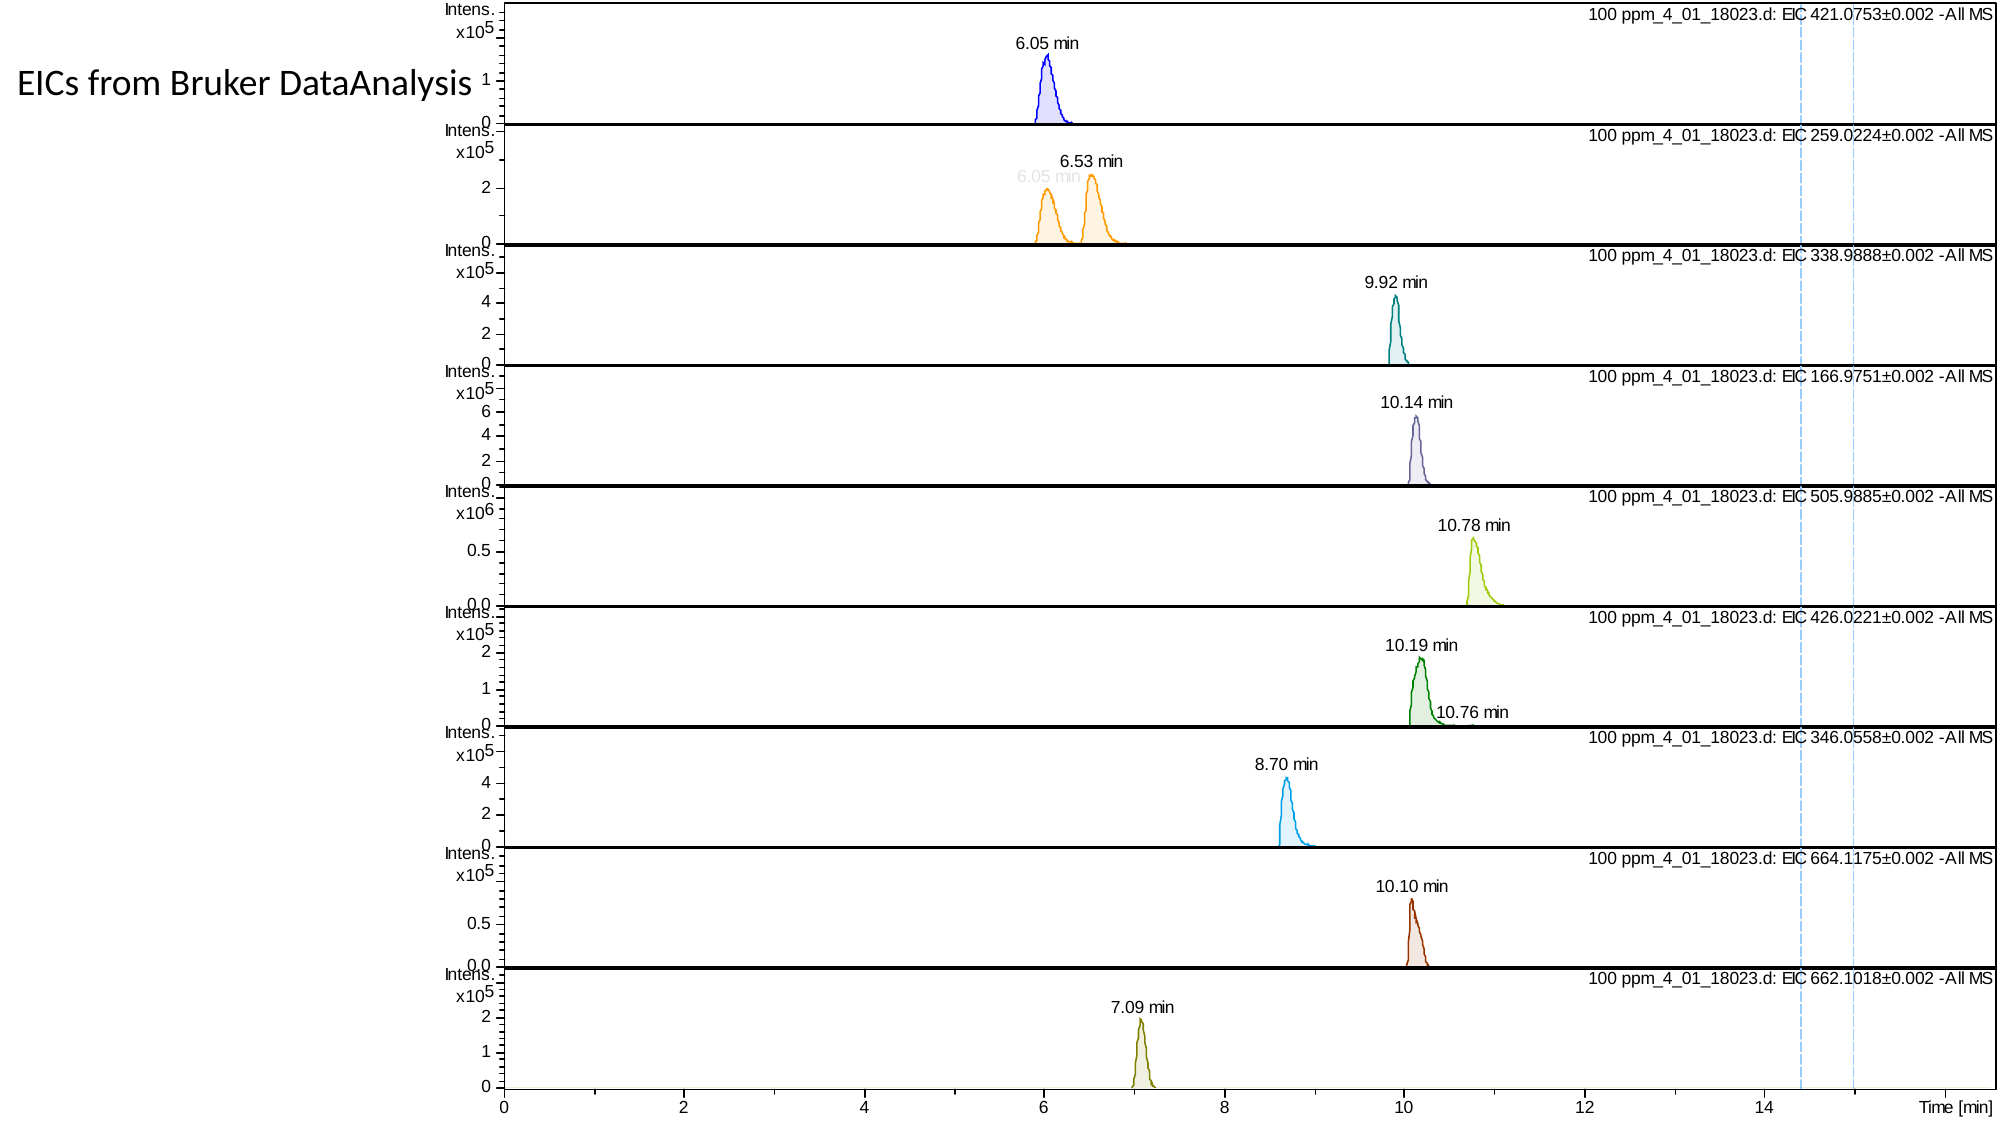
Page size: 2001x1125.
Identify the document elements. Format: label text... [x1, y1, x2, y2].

text_box EICs from Bruker DataAnalysis [2, 50, 425, 110]
picture [425, 0, 2000, 1125]
